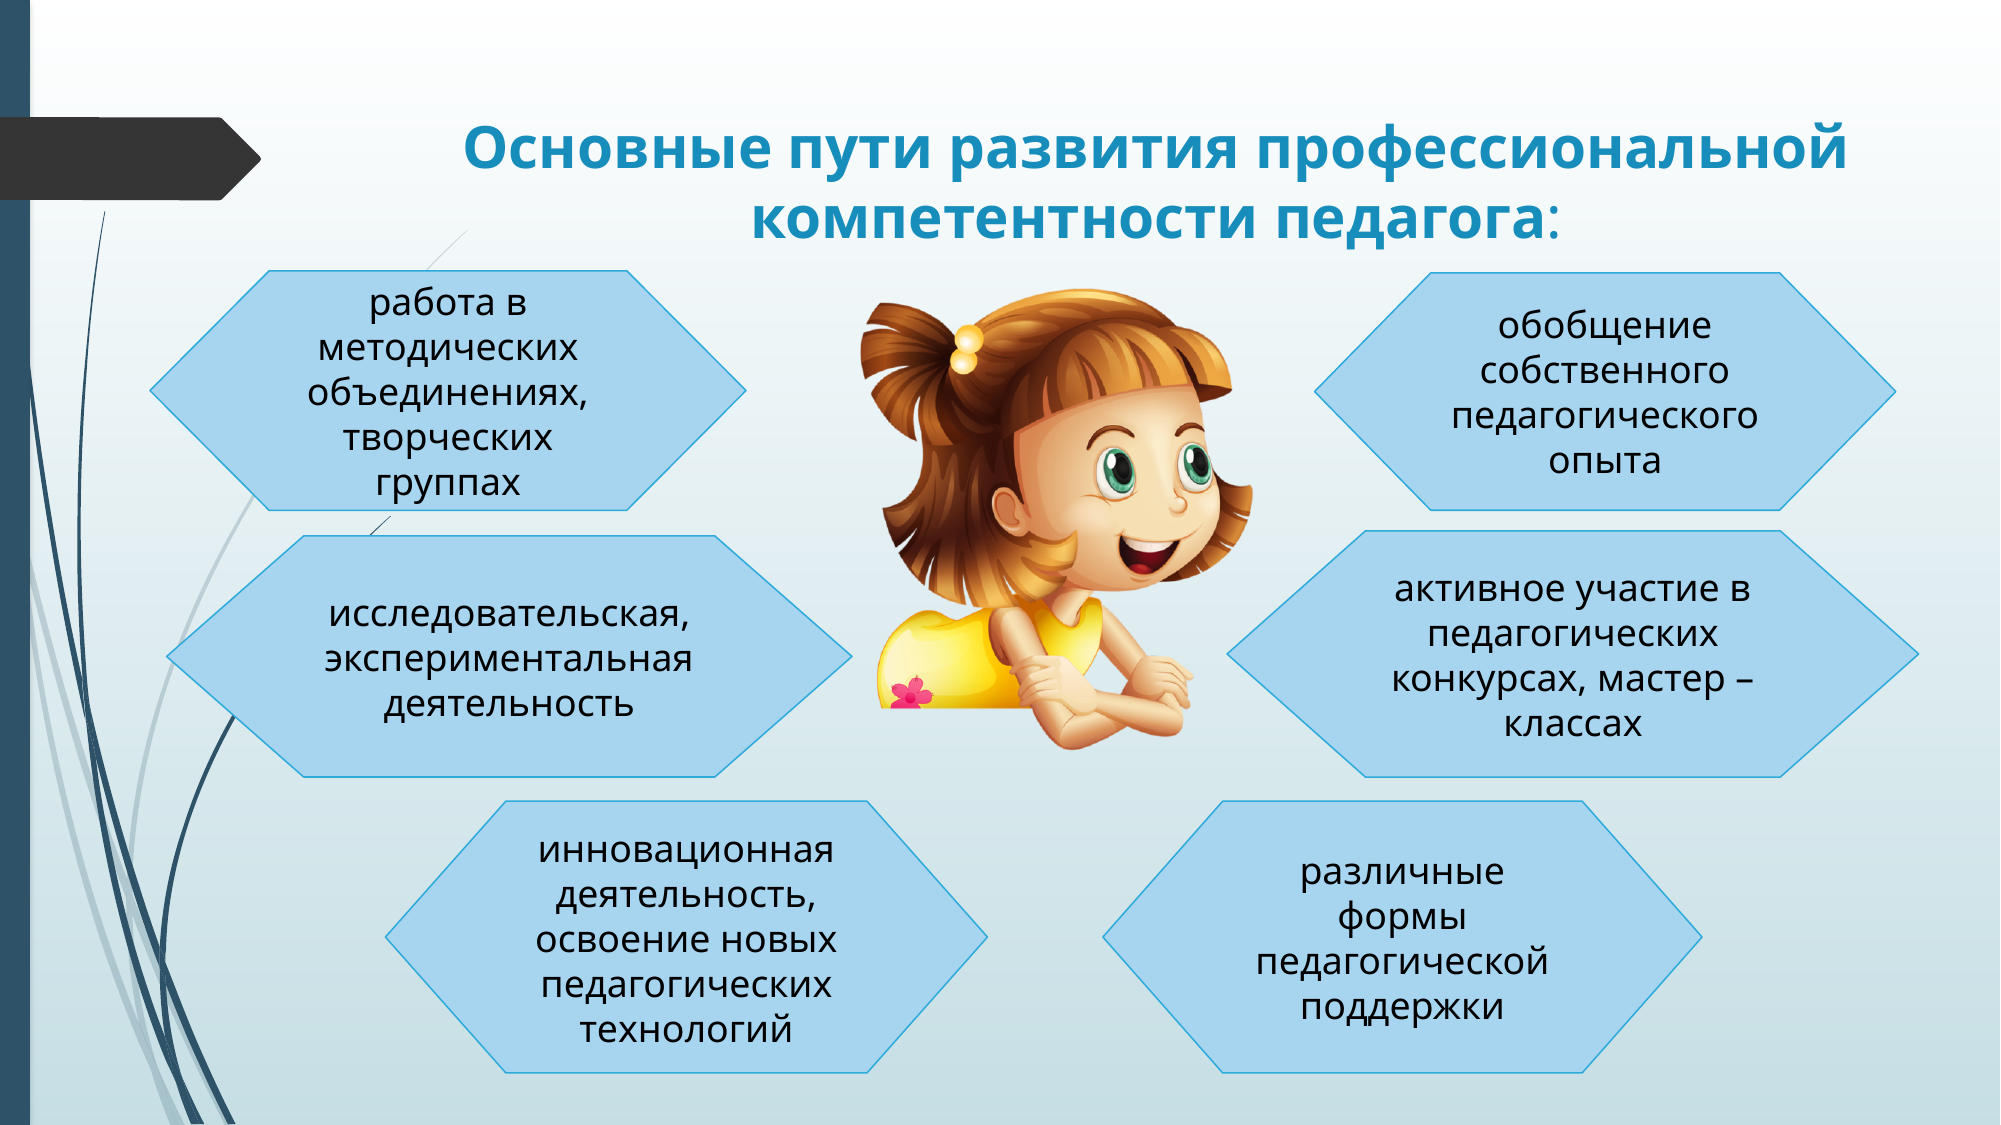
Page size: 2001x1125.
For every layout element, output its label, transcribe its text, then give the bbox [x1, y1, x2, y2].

text_box обобщение собственного педагогического опыта [1314, 272, 1897, 512]
picture [851, 283, 1259, 758]
text_box активное участие в педагогических конкурсах, мастер – классах [1263, 530, 1920, 778]
text_box различные формы педагогической поддержки [1102, 800, 1703, 1074]
text_box исследовательская, экспериментальная деятельность [165, 535, 847, 778]
title Основные пути развития профессиональной компетентности педагога: [425, 102, 1888, 313]
text_box работа в методических объединениях, творческих группах [149, 270, 747, 512]
text_box инновационная деятельность, освоение новых педагогических технологий [384, 800, 989, 1074]
